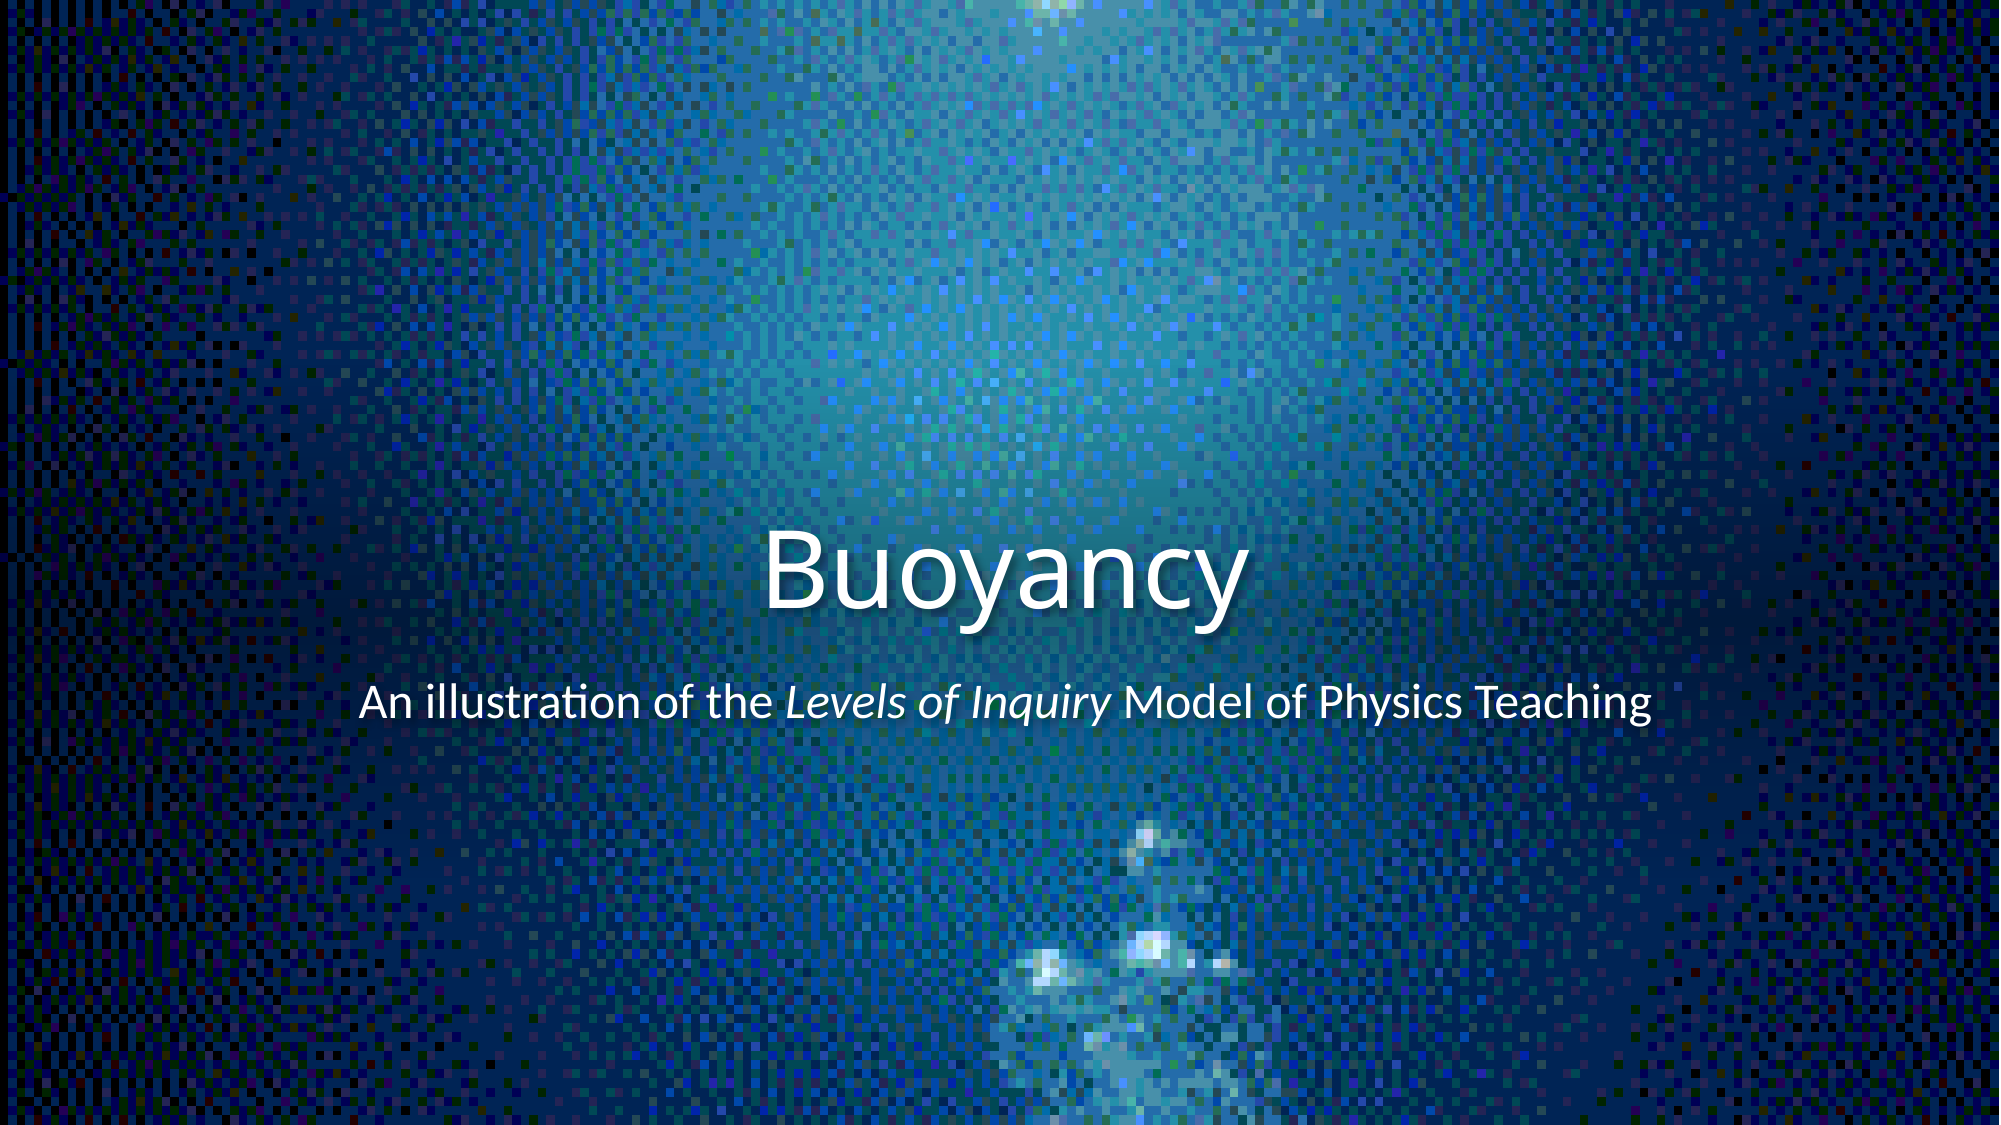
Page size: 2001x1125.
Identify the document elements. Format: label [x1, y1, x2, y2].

text_box [0, 0, 2000, 1125]
